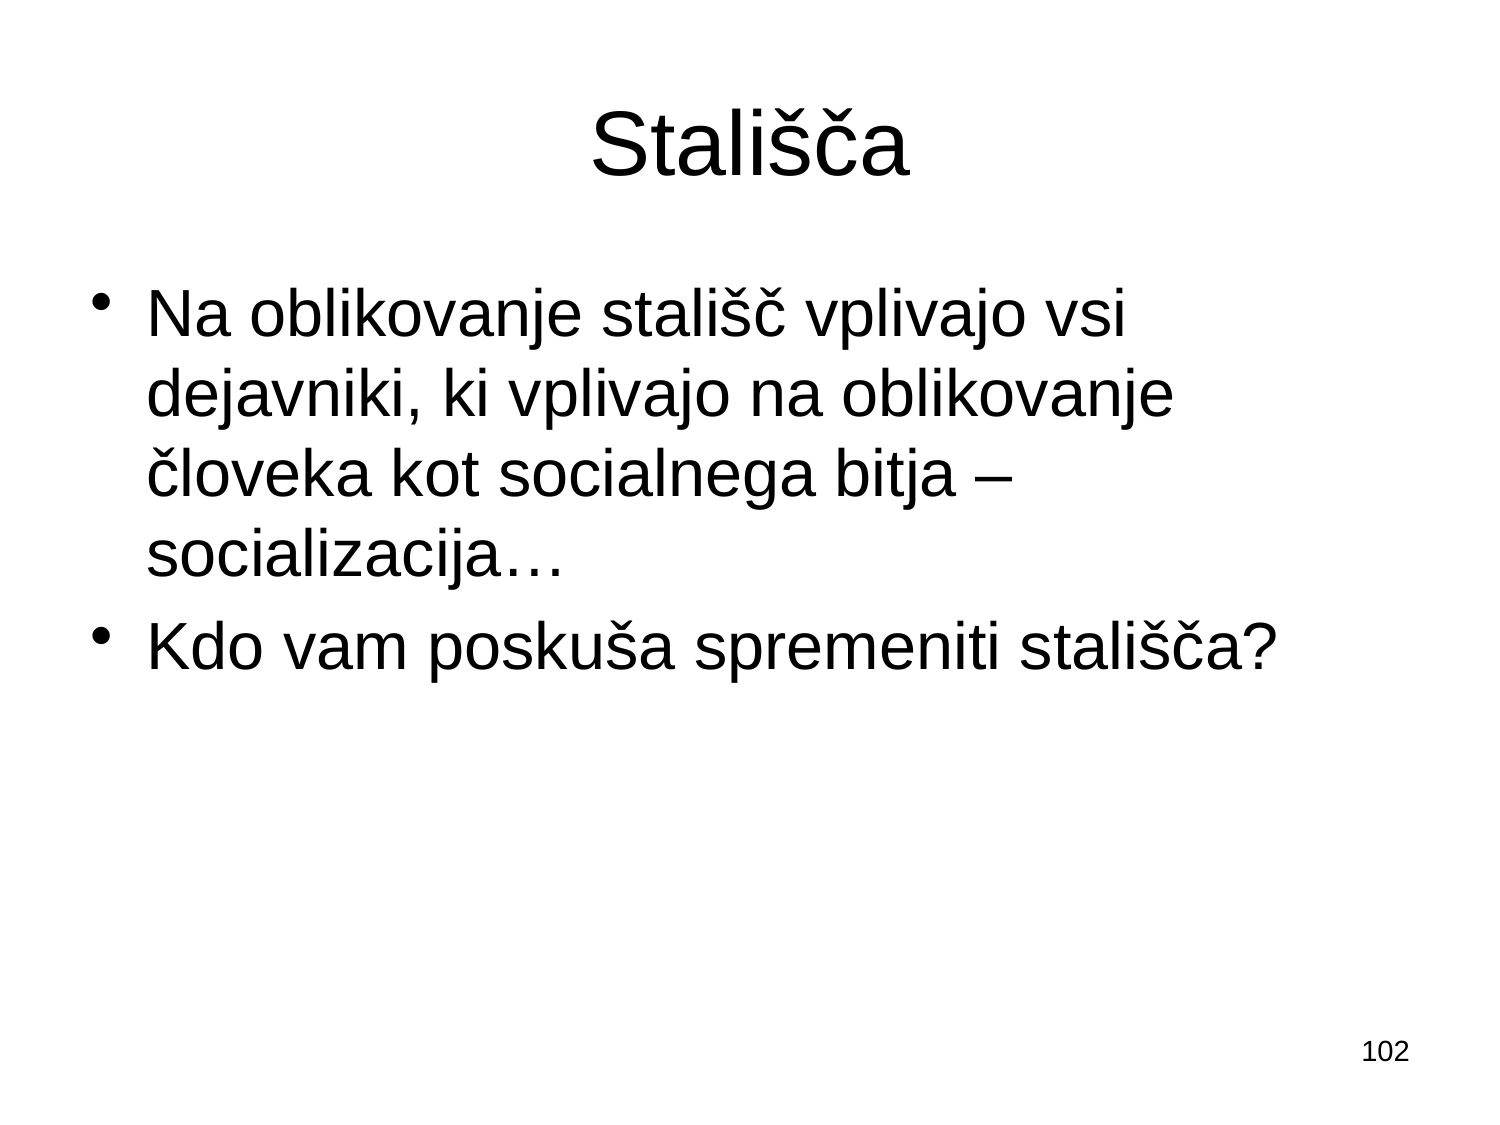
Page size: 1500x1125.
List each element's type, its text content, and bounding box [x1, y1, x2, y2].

slide_number 102 [1074, 1024, 1426, 1103]
list Na oblikovanje stališč vplivajo vsi dejavniki, ki vplivajo na oblikovanje človeka kot socialnega bitja – socializacija… Kdo vam poskuša spremeniti stališča? [75, 262, 1425, 1005]
title Stališča [75, 45, 1425, 233]
